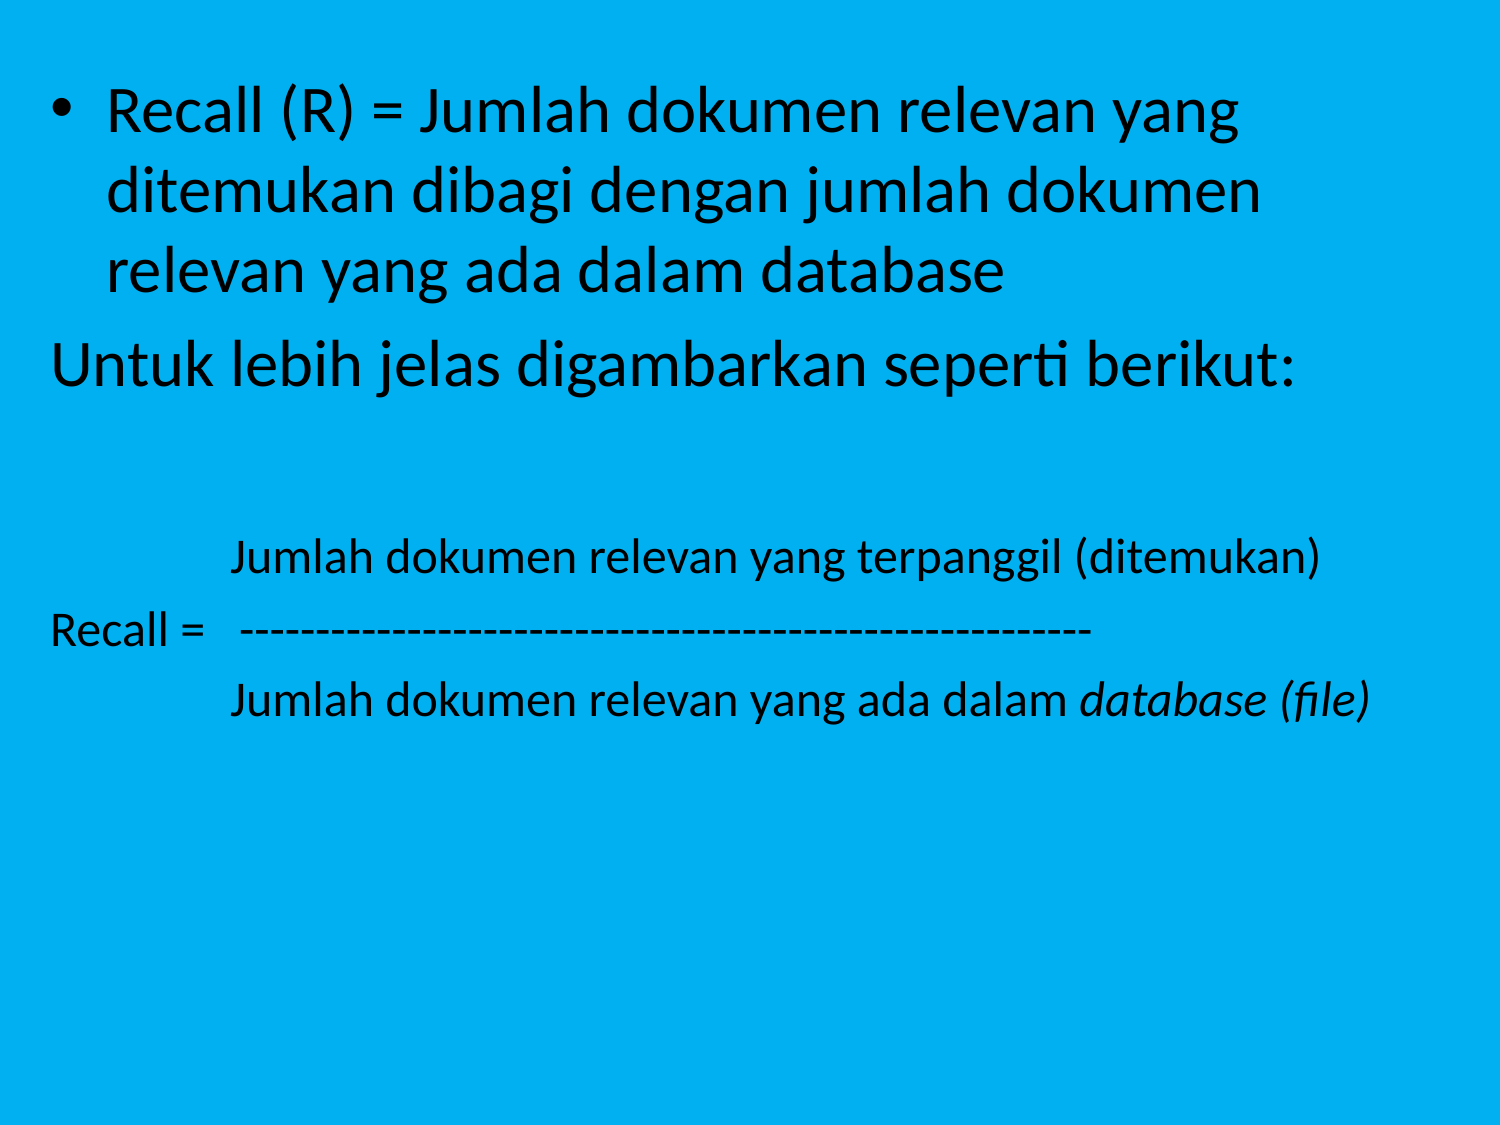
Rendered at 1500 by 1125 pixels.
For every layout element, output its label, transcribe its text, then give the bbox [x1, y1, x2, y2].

list Recall (R) = Jumlah dokumen relevan yang ditemukan dibagi dengan jumlah dokumen relevan yang ada dalam database Untuk lebih jelas digambarkan seperti berikut: Jumlah dokumen relevan yang terpanggil (ditemukan) Recall = -------------------------------------------------------- Jumlah dokumen relevan yang ada dalam database (file) [35, 58, 1465, 1090]
